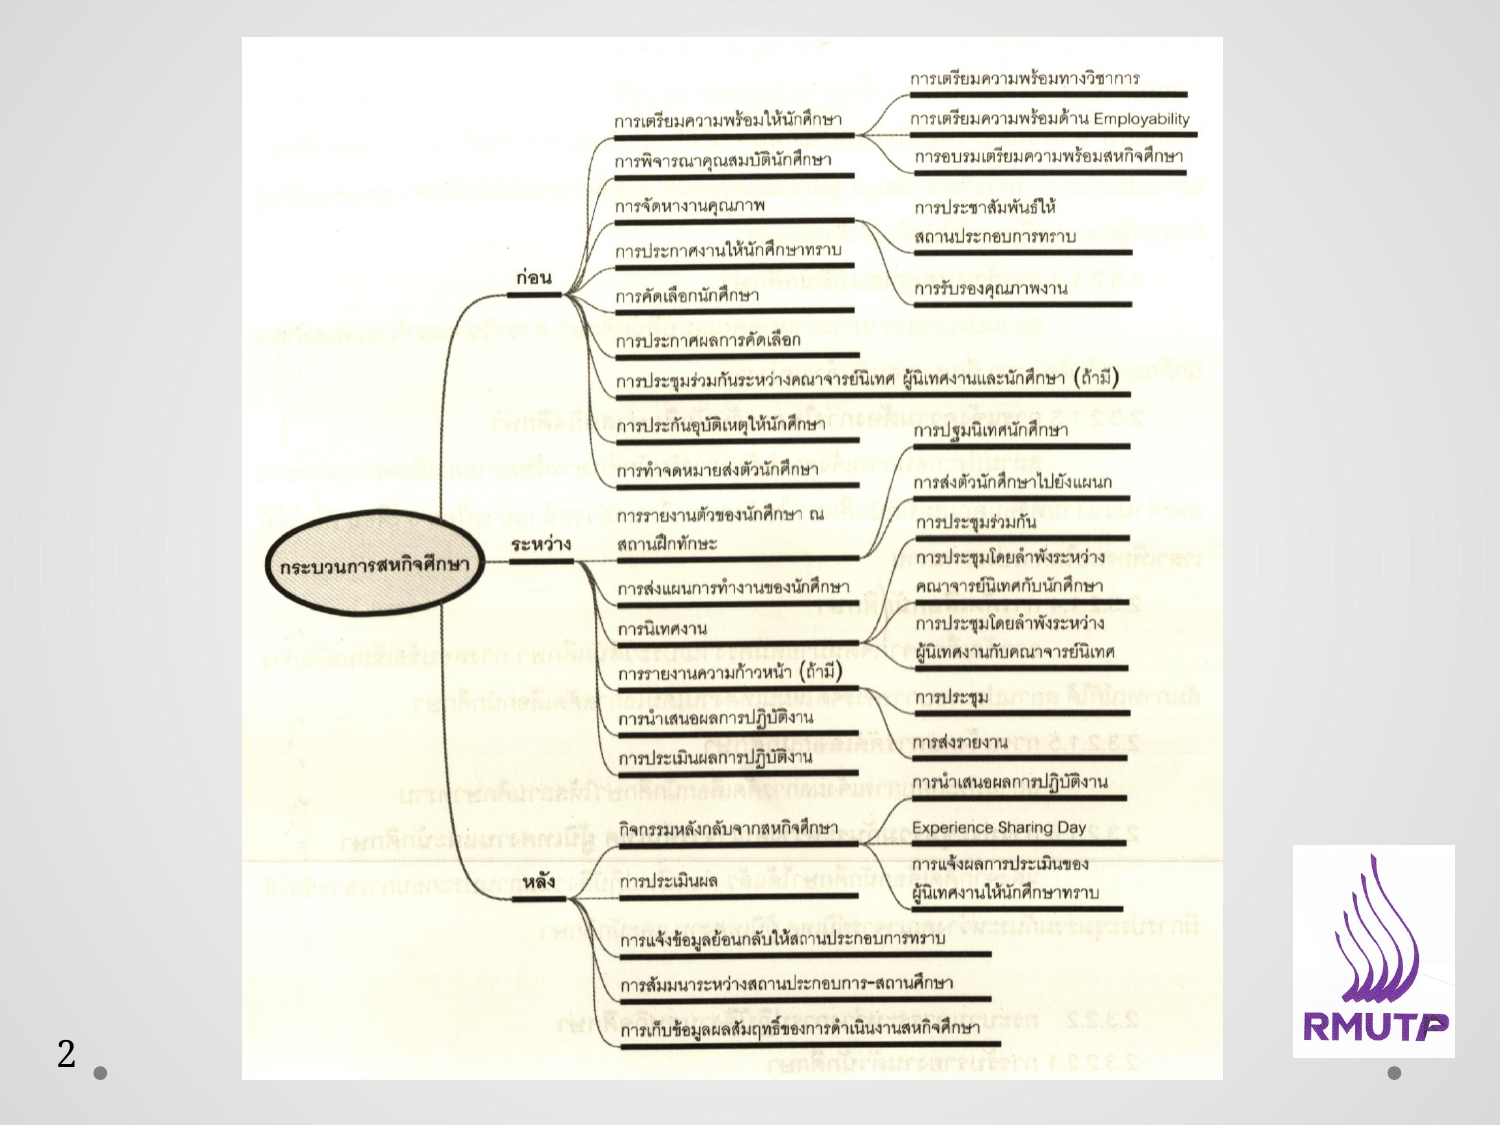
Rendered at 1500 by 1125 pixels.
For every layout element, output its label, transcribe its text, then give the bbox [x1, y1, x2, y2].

picture [241, 37, 1223, 1081]
picture [1293, 845, 1455, 1059]
text_box 2 [41, 1023, 124, 1083]
